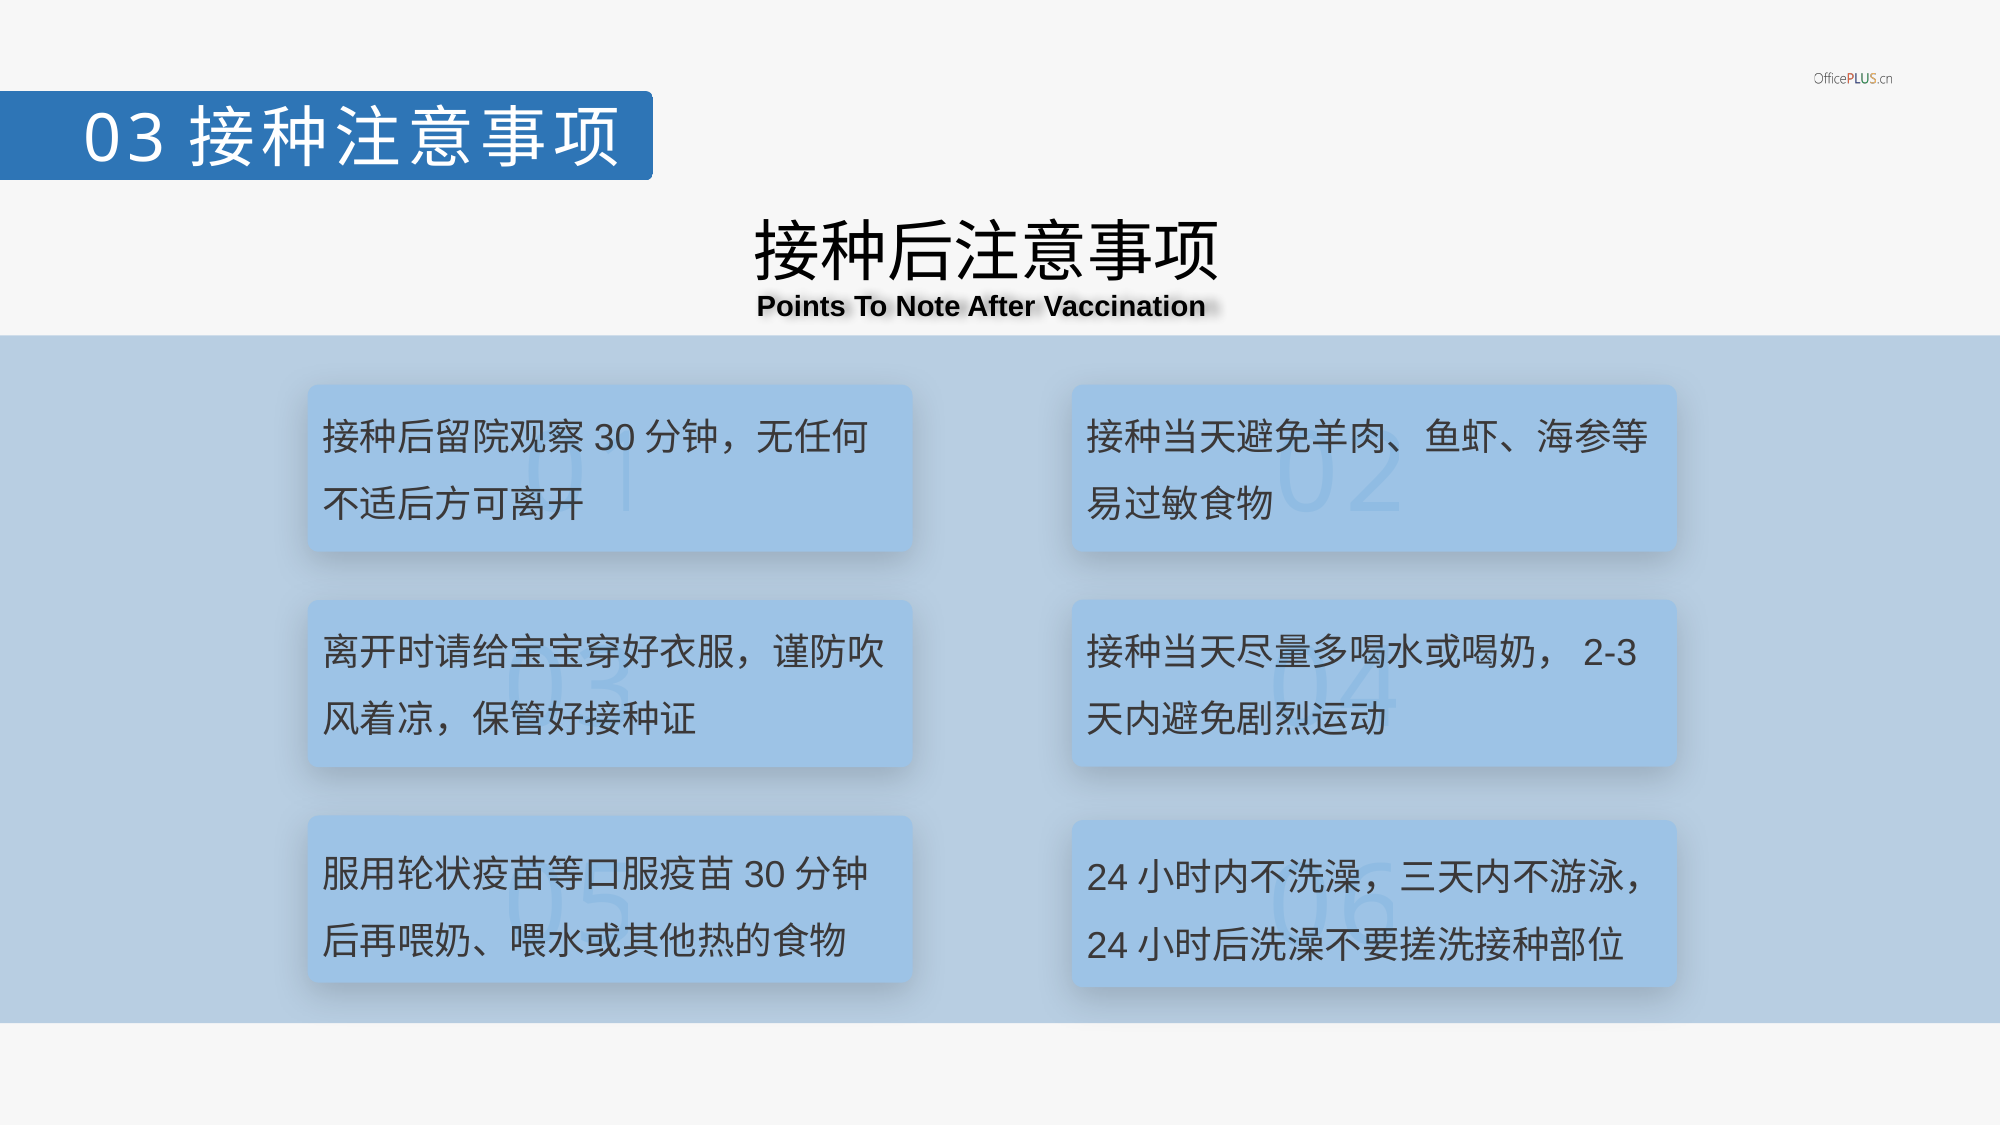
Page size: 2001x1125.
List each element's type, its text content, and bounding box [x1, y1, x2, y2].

text_box 接种后注意事项 [738, 201, 1262, 298]
picture [1814, 72, 1898, 86]
text_box [0, 334, 2000, 1024]
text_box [1071, 383, 1677, 552]
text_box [307, 383, 913, 552]
text_box 03接种注意事项 [68, 87, 719, 184]
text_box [307, 815, 913, 992]
text_box Points To Note After Vaccination [741, 279, 1275, 330]
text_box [307, 597, 913, 768]
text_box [1071, 820, 1677, 995]
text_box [1071, 598, 1677, 767]
text_box [0, 89, 68, 182]
